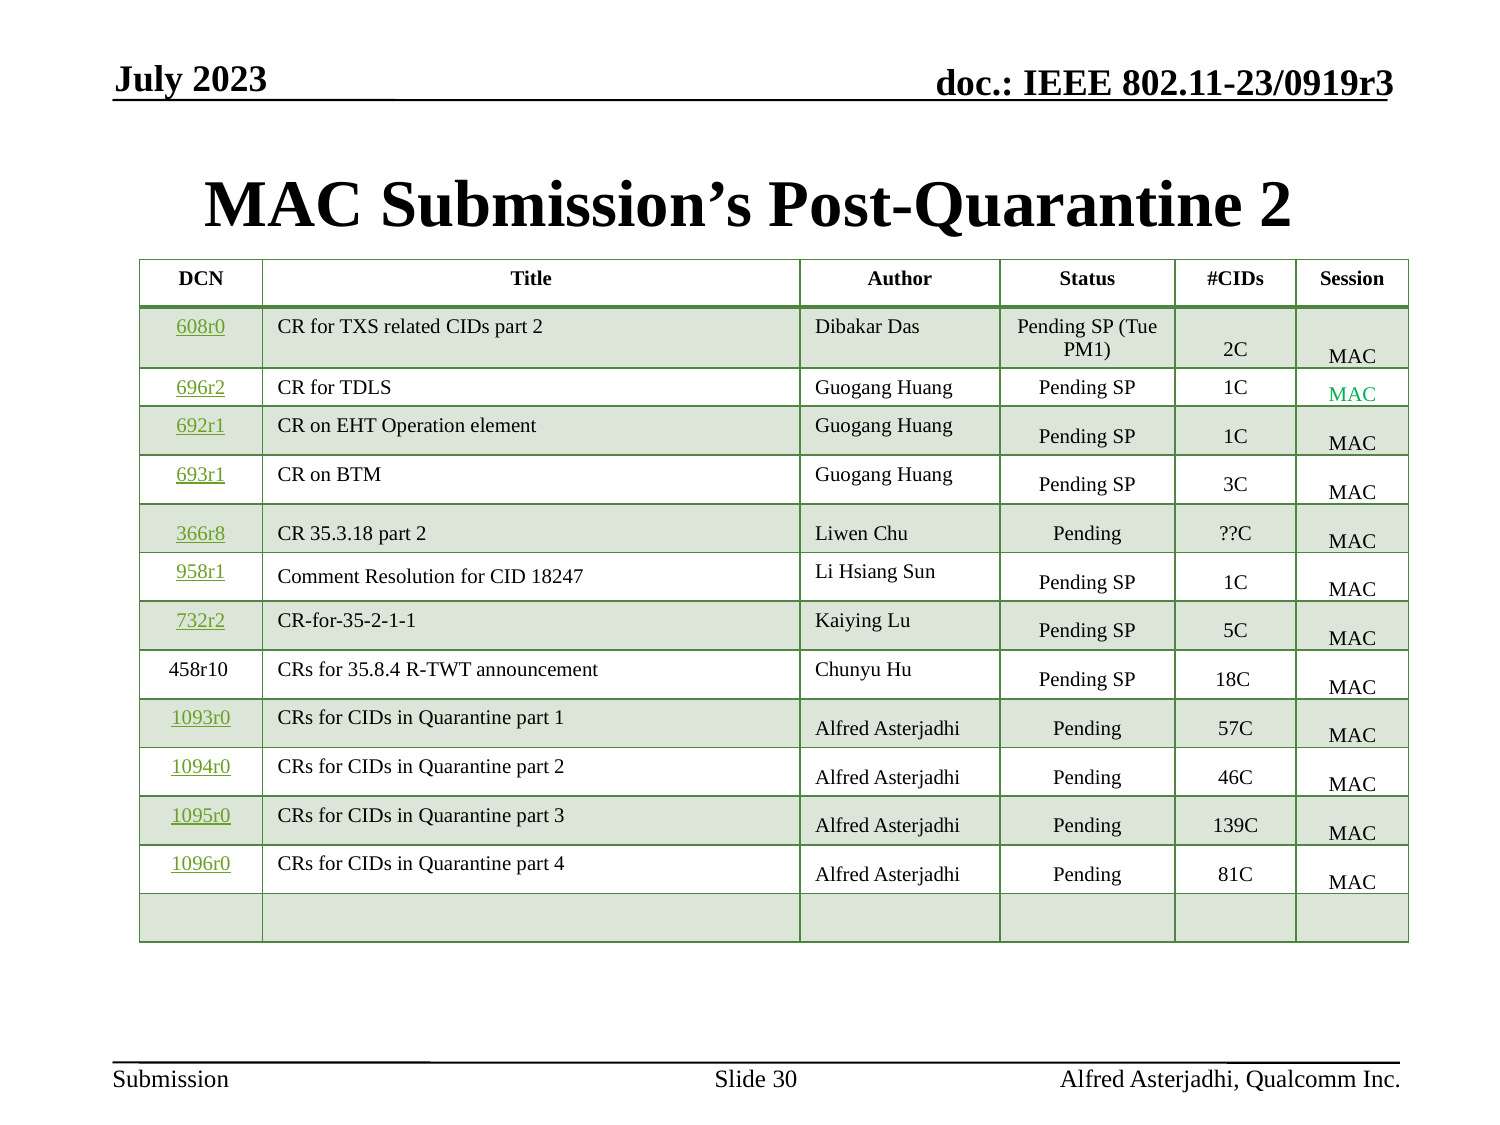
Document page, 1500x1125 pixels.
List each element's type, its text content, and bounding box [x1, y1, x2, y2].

table_cell 3C [1176, 456, 1295, 503]
table_cell 1094r0 [140, 748, 262, 795]
table_cell 18C [1176, 651, 1295, 698]
table_cell Guogang Huang [801, 407, 999, 454]
table_cell CRs for CIDs in Quarantine part 2 [263, 748, 799, 795]
table_cell Alfred Asterjadhi [801, 700, 999, 747]
table_cell 1095r0 [140, 797, 262, 844]
table_cell Chunyu Hu [801, 651, 999, 698]
table_cell MAC [1297, 309, 1408, 367]
table_cell Pending [1001, 846, 1174, 893]
table_cell [1176, 894, 1295, 941]
table_cell Guogang Huang [801, 456, 999, 503]
table_cell Guogang Huang [801, 369, 999, 405]
table_cell [801, 894, 999, 941]
table_cell 1C [1176, 407, 1295, 454]
table_cell CRs for CIDs in Quarantine part 1 [263, 700, 799, 747]
table_cell MAC [1297, 456, 1408, 503]
table_cell 46C [1176, 748, 1295, 795]
table_cell [1297, 894, 1408, 941]
table_cell Pending SP [1001, 407, 1174, 454]
table_cell 693r1 [140, 456, 262, 503]
table_cell CR for TXS related CIDs part 2 [263, 309, 799, 367]
table_cell Pending SP [1001, 602, 1174, 649]
table_cell 458r10 [140, 651, 262, 698]
table_cell MAC [1297, 369, 1408, 405]
table_header Session [1297, 260, 1408, 305]
table_cell Kaiying Lu [801, 602, 999, 649]
table_cell MAC [1297, 846, 1408, 893]
table_cell MAC [1297, 651, 1408, 698]
table_cell CRs for CIDs in Quarantine part 4 [263, 846, 799, 893]
table_cell Pending SP [1001, 456, 1174, 503]
table_cell Dibakar Das [801, 309, 999, 367]
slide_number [114, 54, 423, 100]
table_header Status [1001, 260, 1174, 305]
table_cell 1C [1176, 553, 1295, 600]
table_cell Alfred Asterjadhi [801, 846, 999, 893]
table_cell MAC [1297, 797, 1408, 844]
table_cell [1001, 894, 1174, 941]
table_cell CR on BTM [263, 456, 799, 503]
table_cell Pending [1001, 505, 1174, 552]
table_cell MAC [1297, 505, 1408, 552]
table_cell CR on EHT Operation element [263, 407, 799, 454]
table_cell Liwen Chu [801, 505, 999, 552]
table_cell Pending SP [1001, 369, 1174, 405]
table_cell 81C [1176, 846, 1295, 893]
table_cell 139C [1176, 797, 1295, 844]
table_cell CR 35.3.18 part 2 [263, 505, 799, 552]
table_cell 1096r0 [140, 846, 262, 893]
table_cell Li Hsiang Sun [801, 553, 999, 600]
table_cell 958r1 [140, 553, 262, 600]
table_header DCN [140, 260, 262, 305]
table_cell 732r2 [140, 602, 262, 649]
table_cell MAC [1297, 407, 1408, 454]
table_cell Alfred Asterjadhi [801, 797, 999, 844]
table_cell MAC [1297, 602, 1408, 649]
table_cell [140, 894, 262, 941]
table_cell MAC [1297, 553, 1408, 600]
table_cell Pending [1001, 748, 1174, 795]
table_cell Pending [1001, 700, 1174, 747]
table_header Author [801, 260, 999, 305]
footer Alfred Asterjadhi, Qualcomm Inc. [878, 1061, 1402, 1093]
table_cell CRs for 35.8.4 R-TWT announcement [263, 651, 799, 698]
table_cell Comment Resolution for CID 18247 [263, 553, 799, 600]
table_cell CRs for CIDs in Quarantine part 3 [263, 797, 799, 844]
table_cell CR-for-35-2-1-1 [263, 602, 799, 649]
table_cell MAC [1297, 748, 1408, 795]
table_cell 692r1 [140, 407, 262, 454]
table_cell Pending SP (Tue PM1) [1001, 309, 1174, 367]
table_cell 696r2 [140, 369, 262, 405]
table_cell MAC [1297, 700, 1408, 747]
slide_number Slide 30 [712, 1061, 800, 1123]
table_cell Pending [1001, 797, 1174, 844]
table_cell 57C [1176, 700, 1295, 747]
table_cell 5C [1176, 602, 1295, 649]
table_cell Alfred Asterjadhi [801, 748, 999, 795]
table_cell [263, 894, 799, 941]
table_cell Pending SP [1001, 651, 1174, 698]
table_cell Pending SP [1001, 553, 1174, 600]
table_header Title [263, 260, 799, 305]
table_cell CR for TDLS [263, 369, 799, 405]
table_cell 608r0 [140, 309, 262, 367]
title MAC Submission’s Post-Quarantine 2 [112, 112, 1388, 288]
table_header #CIDs [1176, 260, 1295, 305]
table_cell 1C [1176, 369, 1295, 405]
table_cell ??C [1176, 505, 1295, 552]
table_cell 2C [1176, 309, 1295, 367]
table_cell 366r8 [140, 505, 262, 552]
table_cell 1093r0 [140, 700, 262, 747]
